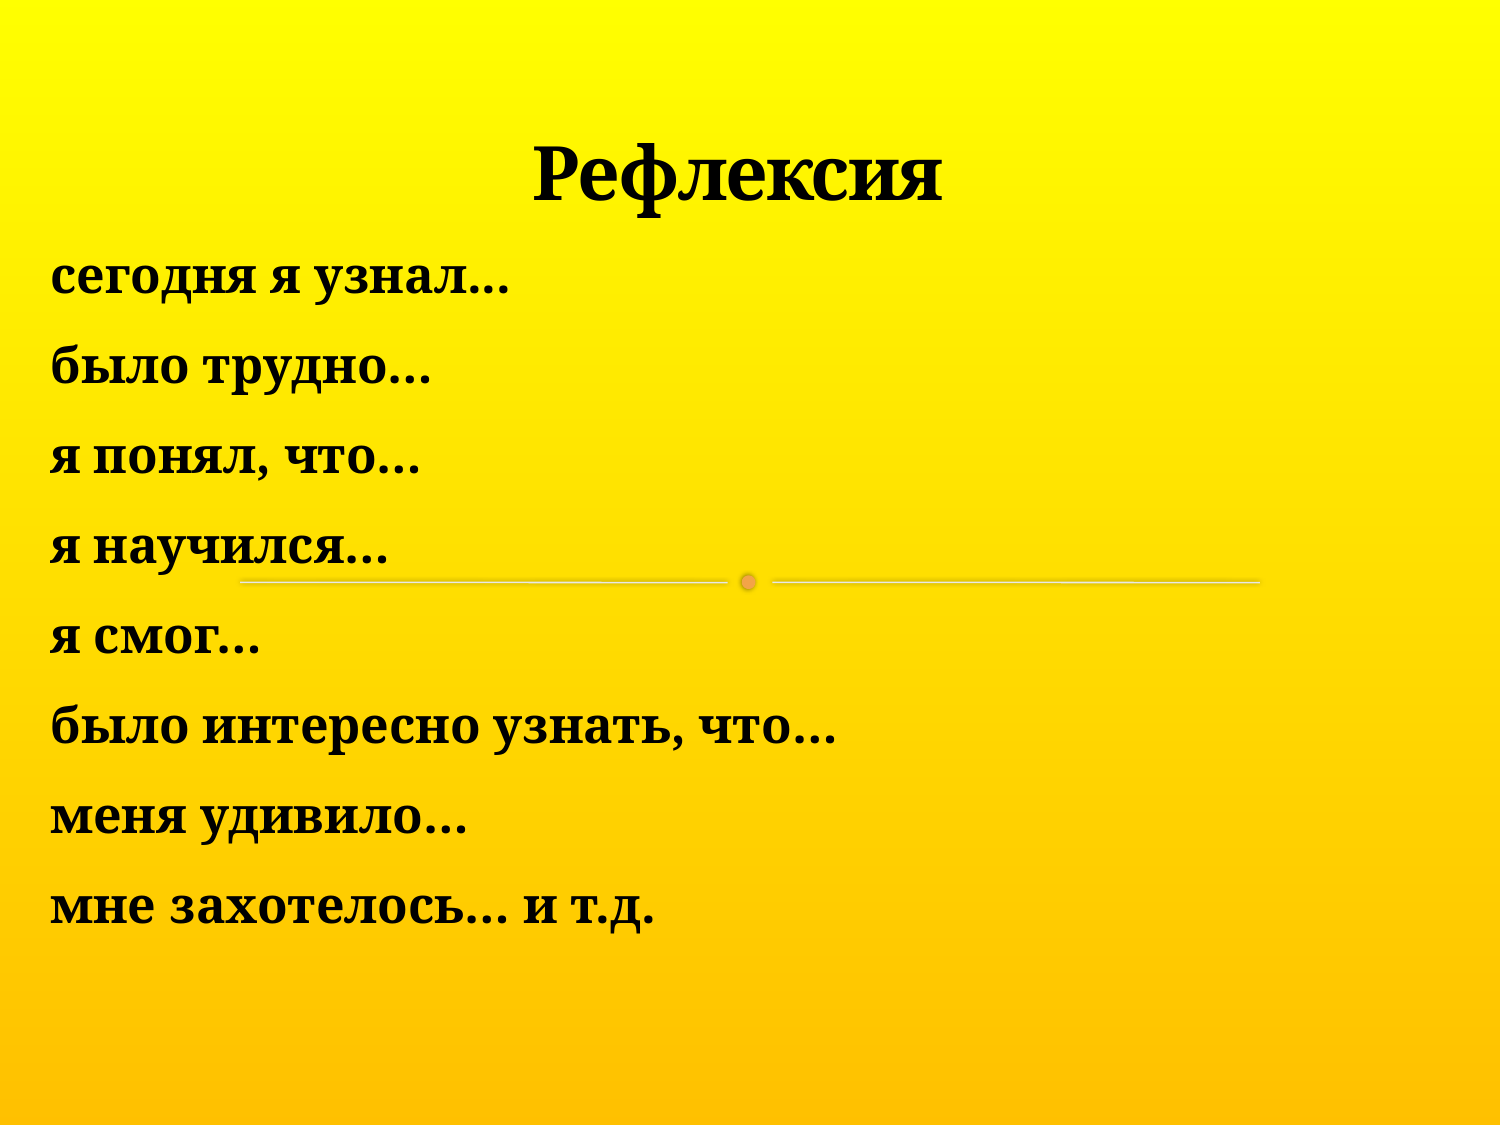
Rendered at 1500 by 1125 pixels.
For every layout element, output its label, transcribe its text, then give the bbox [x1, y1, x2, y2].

text_box сегодня я узнал... было трудно… я понял, что… я научился… я смог… было интересно узнать, что… меня удивило… мне захотелось… и т.д. [35, 205, 1407, 1121]
title Рефлексия [0, 58, 1500, 223]
